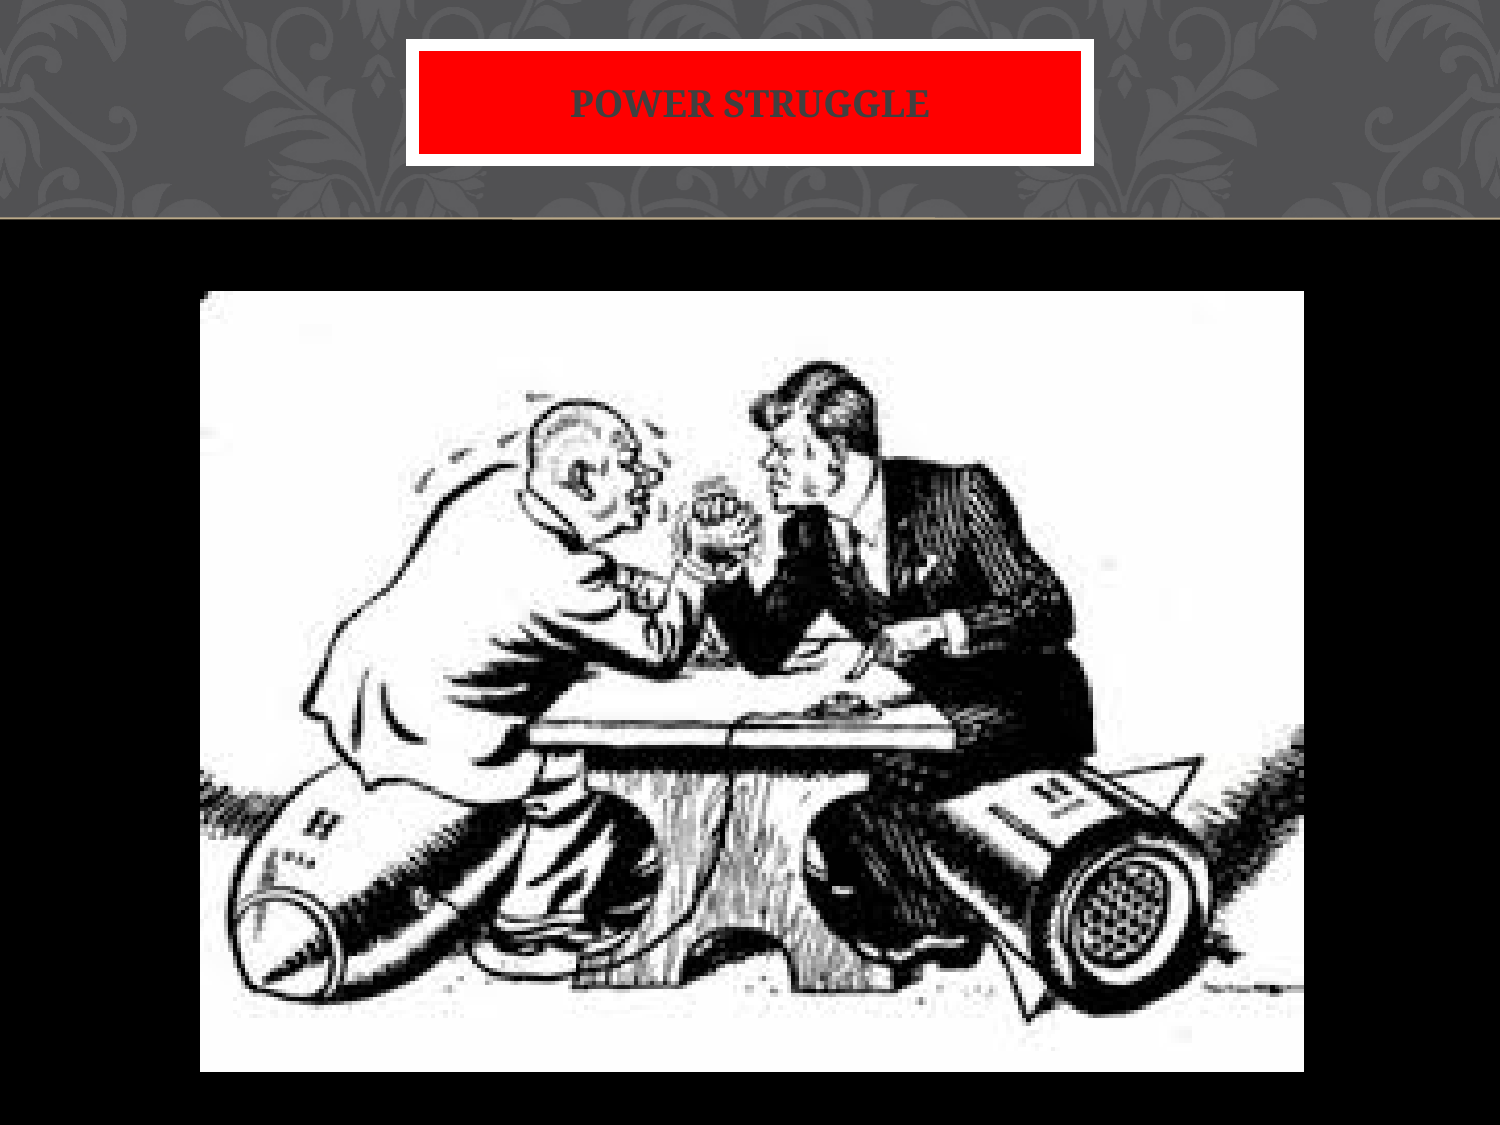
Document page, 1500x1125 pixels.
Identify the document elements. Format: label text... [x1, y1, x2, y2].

title POWER STRUGGLE [406, 39, 1094, 166]
picture [200, 291, 1304, 1073]
